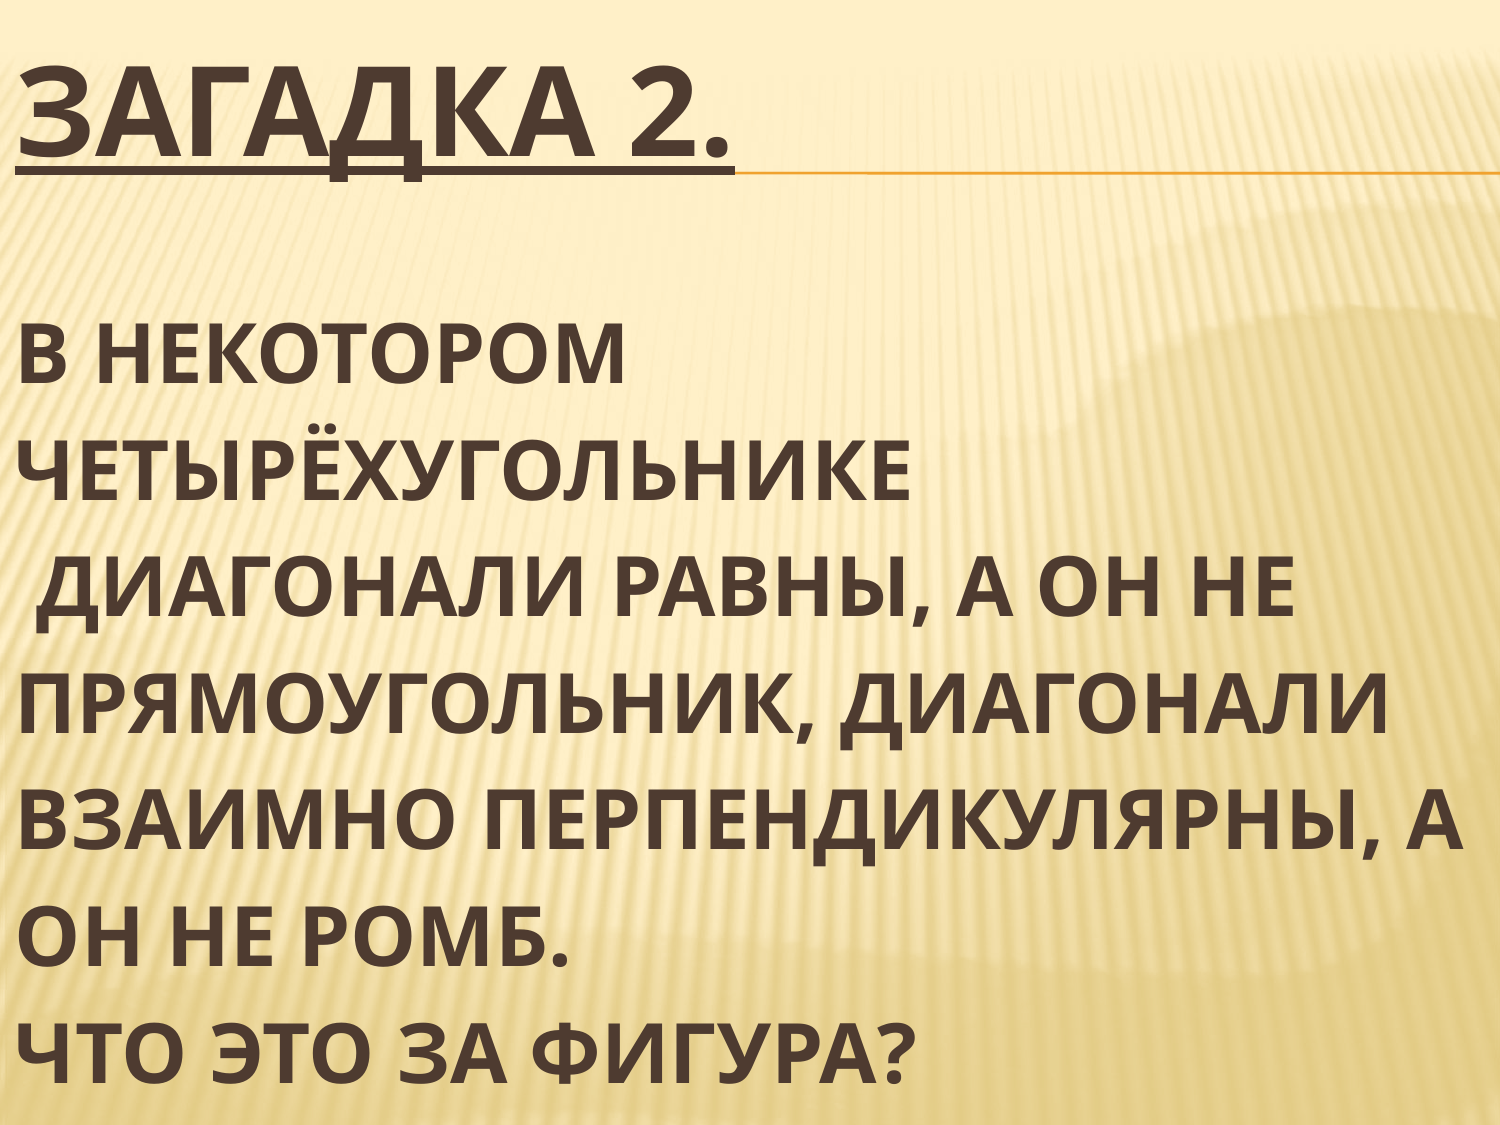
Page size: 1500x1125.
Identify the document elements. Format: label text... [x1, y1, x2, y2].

list В НЕКОТОРОМ ЧЕТЫРЁХУГОЛЬНИКЕ ДИАГОНАЛИ РАВНЫ, А ОН НЕ ПРЯМОУГОЛЬНИК, ДИАГОНАЛИ ВЗАИМНО ПЕРПЕНДИКУЛЯРНЫ, А ОН НЕ РОМБ. ЧТО ЭТО ЗА ФИГУРА? [0, 292, 1500, 1125]
title ЗАГАДКА 2. [0, 0, 1500, 213]
